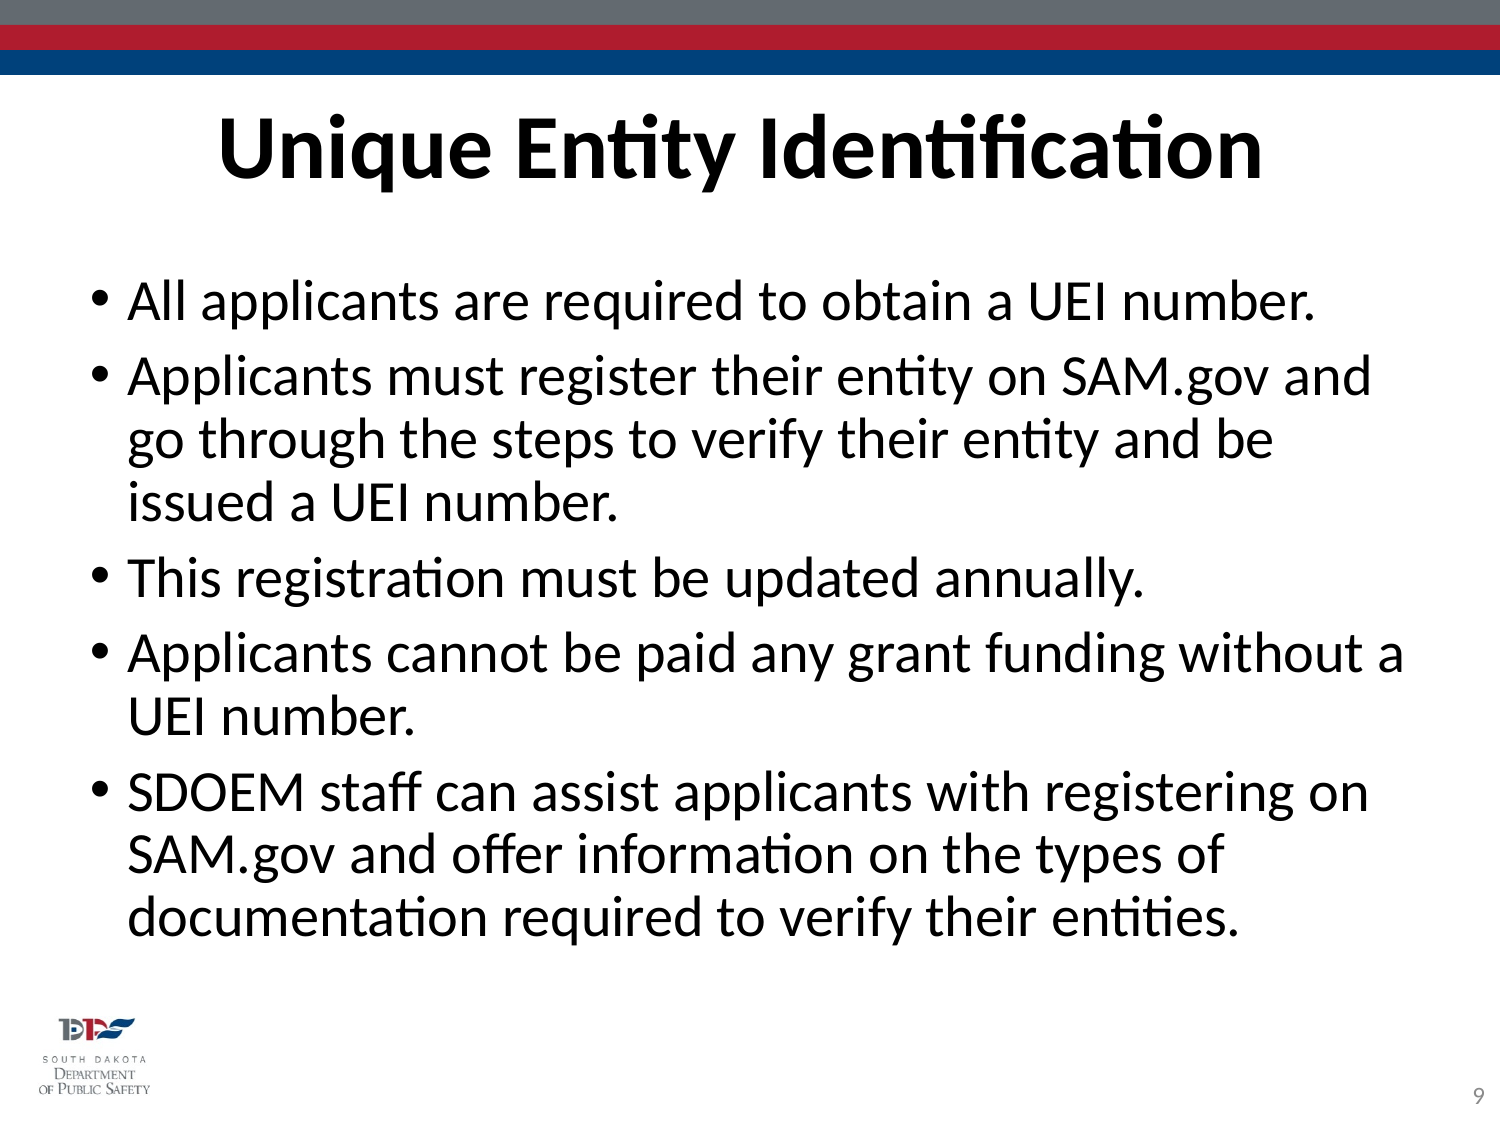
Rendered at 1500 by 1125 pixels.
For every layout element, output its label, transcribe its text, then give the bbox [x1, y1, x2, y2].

list Unique Entity Identification [93, 92, 1390, 245]
list All applicants are required to obtain a UEI number. Applicants must register their entity on SAM.gov and go through the steps to verify their entity and be issued a UEI number. This registration must be updated annually. Applicants cannot be paid any grant funding without a UEI number. SDOEM staff can assist applicants with registering on SAM.gov and offer information on the types of documentation required to verify their entities. [75, 262, 1425, 959]
picture [37, 1016, 150, 1096]
slide_number 9 [1162, 1064, 1500, 1125]
